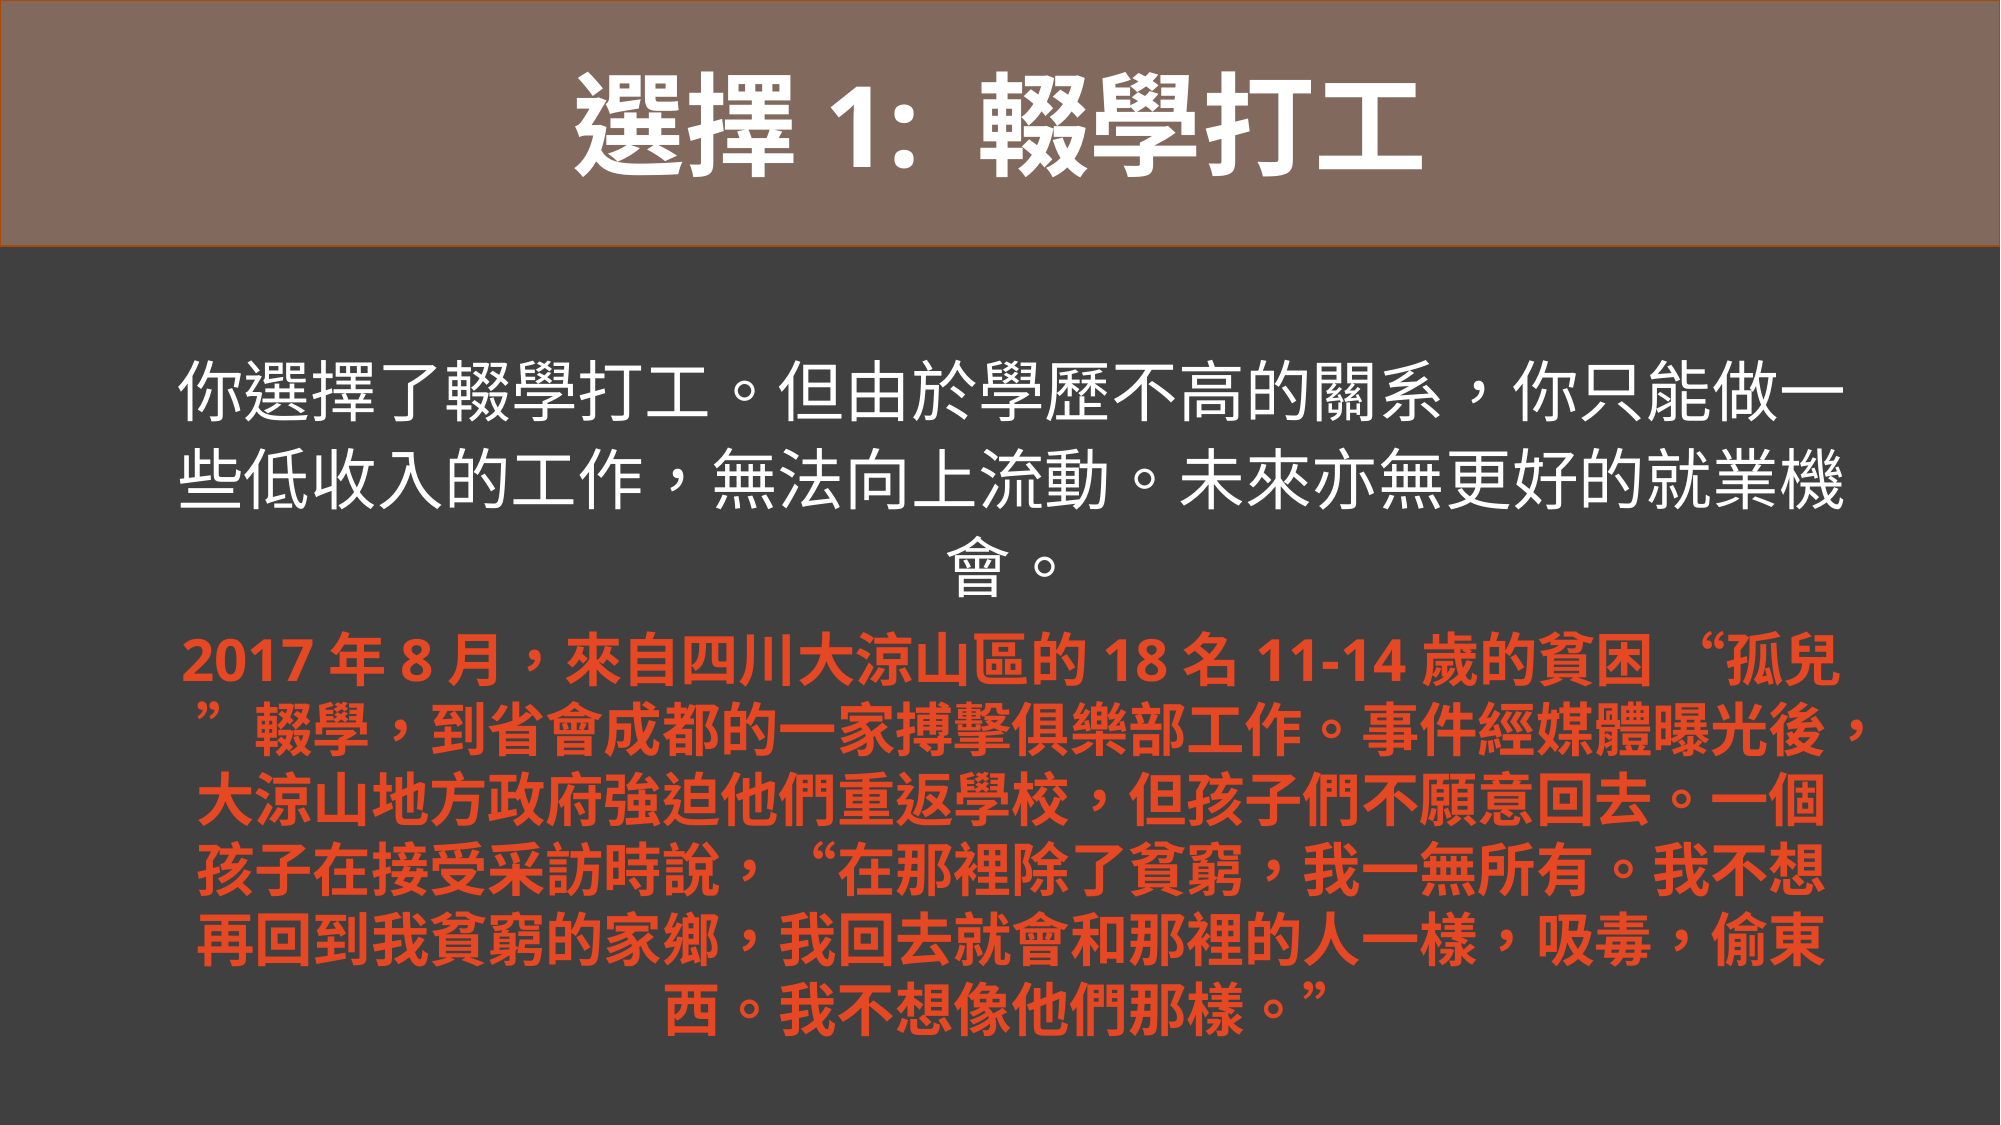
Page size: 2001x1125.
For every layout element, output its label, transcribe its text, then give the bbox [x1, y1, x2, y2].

list 你選擇了輟學打工。但由於學歷不高的關系，你只能做一些低收入的工作，無法向上流動。未來亦無更好的就業機會。 [149, 334, 1875, 630]
text_box 選擇1: 輟學打工 [0, 0, 2000, 247]
text_box 2017年8月，來自四川大涼山區的18名11-14歲的貧困 “孤兒”輟學，到省會成都的一家搏擊俱樂部工作。事件經媒體曝光後，大涼山地方政府強迫他們重返學校，但孩子們不願意回去。一個孩子在接受采訪時說，“在那裡除了貧窮，我一無所有。我不想再回到我貧窮的家鄉，我回去就會和那裡的人一樣，吸毒，偷東西。我不想像他們那樣。” [154, 615, 1869, 1051]
